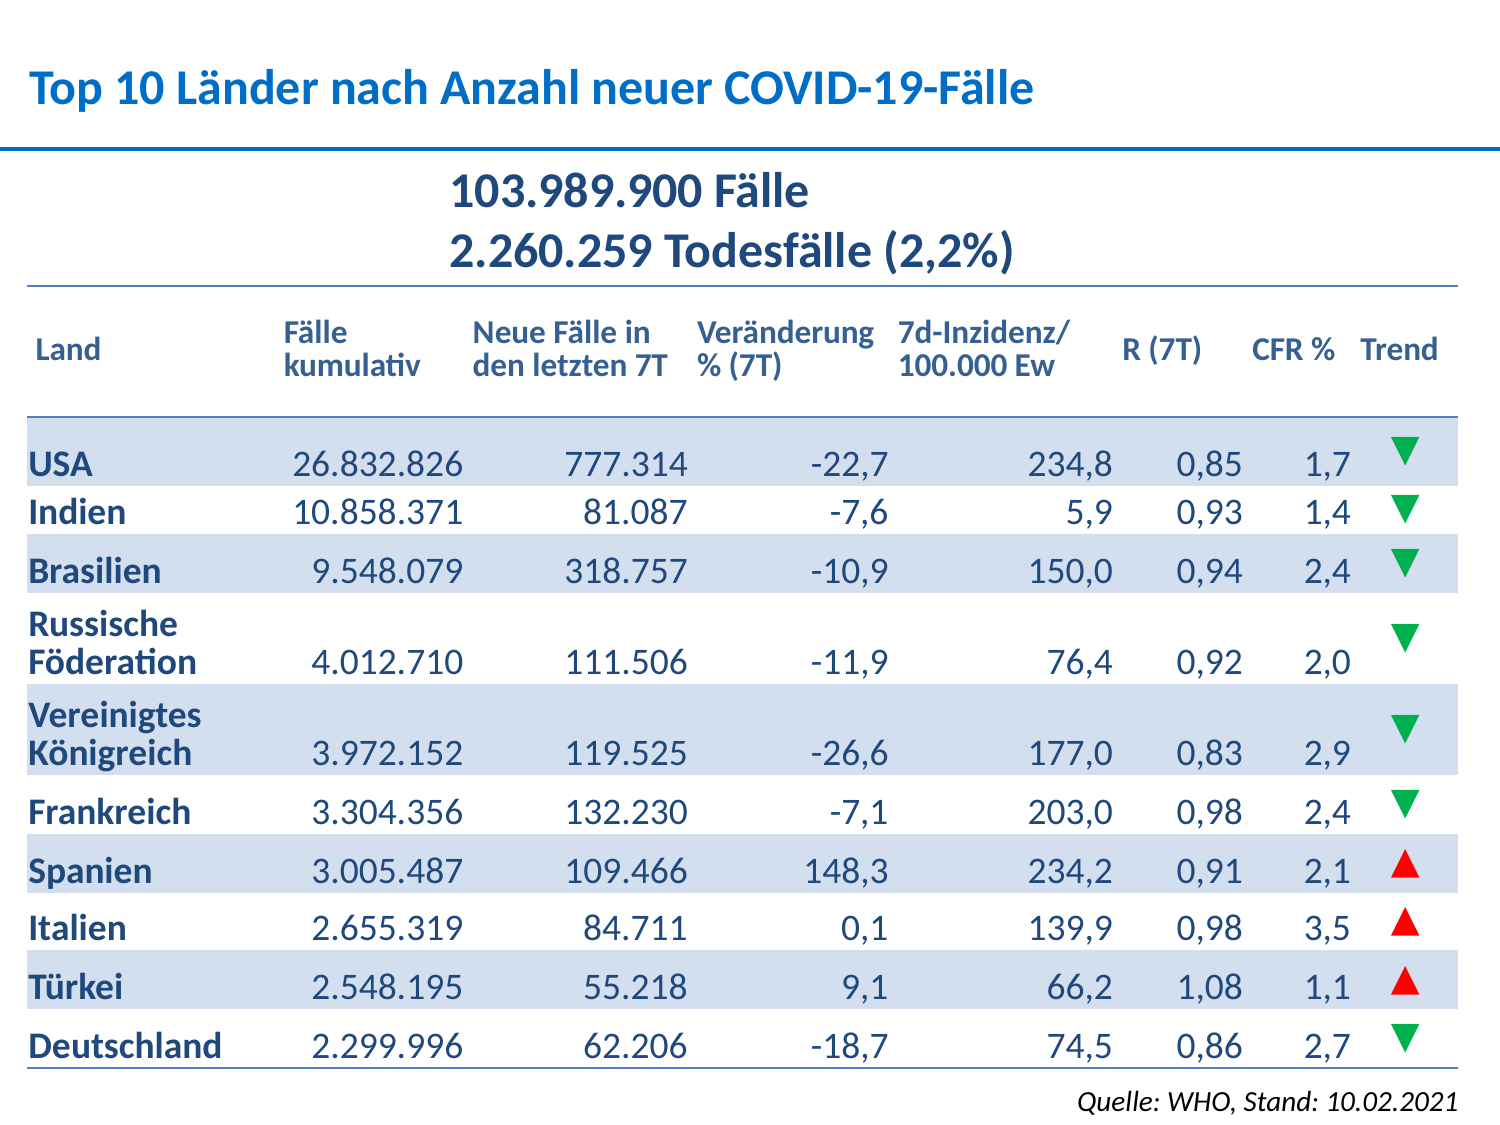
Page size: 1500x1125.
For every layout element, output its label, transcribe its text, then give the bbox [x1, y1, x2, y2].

table_cell 119.525 [464, 684, 689, 775]
table_cell -10,9 [689, 534, 889, 593]
table_cell Spanien [27, 834, 275, 893]
table_cell 318.757 [464, 534, 689, 593]
table_cell 0,94 [1114, 534, 1244, 593]
table_cell -22,7 [689, 418, 889, 486]
table_cell 66,2 [889, 950, 1114, 1009]
table_cell 0,86 [1114, 1009, 1244, 1067]
table_cell 0,1 [689, 893, 889, 950]
table_header CFR % [1244, 287, 1352, 416]
table_cell 2.655.319 [275, 893, 464, 950]
table_cell ▼ [1352, 1009, 1458, 1067]
table_cell Italien [27, 893, 275, 950]
table_cell ▼ [1352, 775, 1458, 834]
table_cell 150,0 [889, 534, 1114, 593]
table_cell 9.548.079 [275, 534, 464, 593]
table_cell 2,1 [1244, 834, 1352, 893]
table_header R (7T) [1114, 287, 1244, 416]
table_cell 4.012.710 [275, 593, 464, 684]
table_cell 3,5 [1244, 893, 1352, 950]
table_cell 0,85 [1114, 418, 1244, 486]
table_cell Indien [27, 486, 275, 534]
table_cell 1,1 [1244, 950, 1352, 1009]
table_cell 2.299.996 [275, 1009, 464, 1067]
table_header Land [27, 287, 275, 416]
table_cell 0,92 [1114, 593, 1244, 684]
table_header 7d-Inzidenz/ 100.000 Ew [889, 287, 1114, 416]
table_cell 81.087 [464, 486, 689, 534]
table_cell ▲ [1352, 950, 1458, 1009]
table_cell ▼ [1352, 534, 1458, 593]
table_cell 234,8 [889, 418, 1114, 486]
table_cell 1,7 [1244, 418, 1352, 486]
table_cell 0,83 [1114, 684, 1244, 775]
table_cell 1,4 [1244, 486, 1352, 534]
text_box Quelle: WHO, Stand: 10.02.2021 [941, 1074, 1474, 1125]
table_cell 55.218 [464, 950, 689, 1009]
text_box 103.989.900 Fälle 2.260.259 Todesfälle (2,2%) [434, 157, 1030, 285]
table_cell 62.206 [464, 1009, 689, 1067]
table_cell 777.314 [464, 418, 689, 486]
table_cell 111.506 [464, 593, 689, 684]
table_cell Türkei [27, 950, 275, 1009]
table_cell ▲ [1352, 893, 1458, 950]
table_cell 109.466 [464, 834, 689, 893]
table_cell -18,7 [689, 1009, 889, 1067]
table_cell Brasilien [27, 534, 275, 593]
table_cell 3.005.487 [275, 834, 464, 893]
table_cell -7,1 [689, 775, 889, 834]
table_cell 0,98 [1114, 893, 1244, 950]
table_cell 2,7 [1244, 1009, 1352, 1067]
table_cell 234,2 [889, 834, 1114, 893]
table_cell ▼ [1352, 593, 1458, 684]
table_cell 139,9 [889, 893, 1114, 950]
table_cell 76,4 [889, 593, 1114, 684]
table_cell Frankreich [27, 775, 275, 834]
table_cell Vereinigtes Königreich [27, 684, 275, 775]
table_header Neue Fälle in den letzten 7T [464, 287, 689, 416]
table_cell 2,4 [1244, 534, 1352, 593]
table_cell USA [27, 418, 275, 486]
table_cell ▼ [1352, 684, 1458, 775]
table_cell 0,93 [1114, 486, 1244, 534]
table_cell 132.230 [464, 775, 689, 834]
table_header Trend [1352, 287, 1458, 416]
table_cell 2,4 [1244, 775, 1352, 834]
table_cell 10.858.371 [275, 486, 464, 534]
table_cell ▼ [1352, 418, 1458, 486]
table_header Fälle kumulativ [275, 287, 464, 416]
table_cell 3.304.356 [275, 775, 464, 834]
table_cell 2,0 [1244, 593, 1352, 684]
table_cell 203,0 [889, 775, 1114, 834]
table_cell 3.972.152 [275, 684, 464, 775]
table_cell ▼ [1352, 486, 1458, 534]
table_header Veränderung % (7T) [689, 287, 889, 416]
table_cell 2,9 [1244, 684, 1352, 775]
table_cell -11,9 [689, 593, 889, 684]
table_cell 5,9 [889, 486, 1114, 534]
table_cell Deutschland [27, 1009, 275, 1067]
text_box Top 10 Länder nach Anzahl neuer COVID-19-Fälle [29, 54, 1474, 115]
table_cell 2.548.195 [275, 950, 464, 1009]
table_cell 74,5 [889, 1009, 1114, 1067]
table_cell 148,3 [689, 834, 889, 893]
table_cell 9,1 [689, 950, 889, 1009]
table_cell 84.711 [464, 893, 689, 950]
table_cell 26.832.826 [275, 418, 464, 486]
table_cell 177,0 [889, 684, 1114, 775]
table_cell ▲ [1352, 834, 1458, 893]
table_cell Russische Föderation [27, 593, 275, 684]
table_cell -26,6 [689, 684, 889, 775]
table_cell -7,6 [689, 486, 889, 534]
table_cell 0,91 [1114, 834, 1244, 893]
table_cell 0,98 [1114, 775, 1244, 834]
table_cell 1,08 [1114, 950, 1244, 1009]
